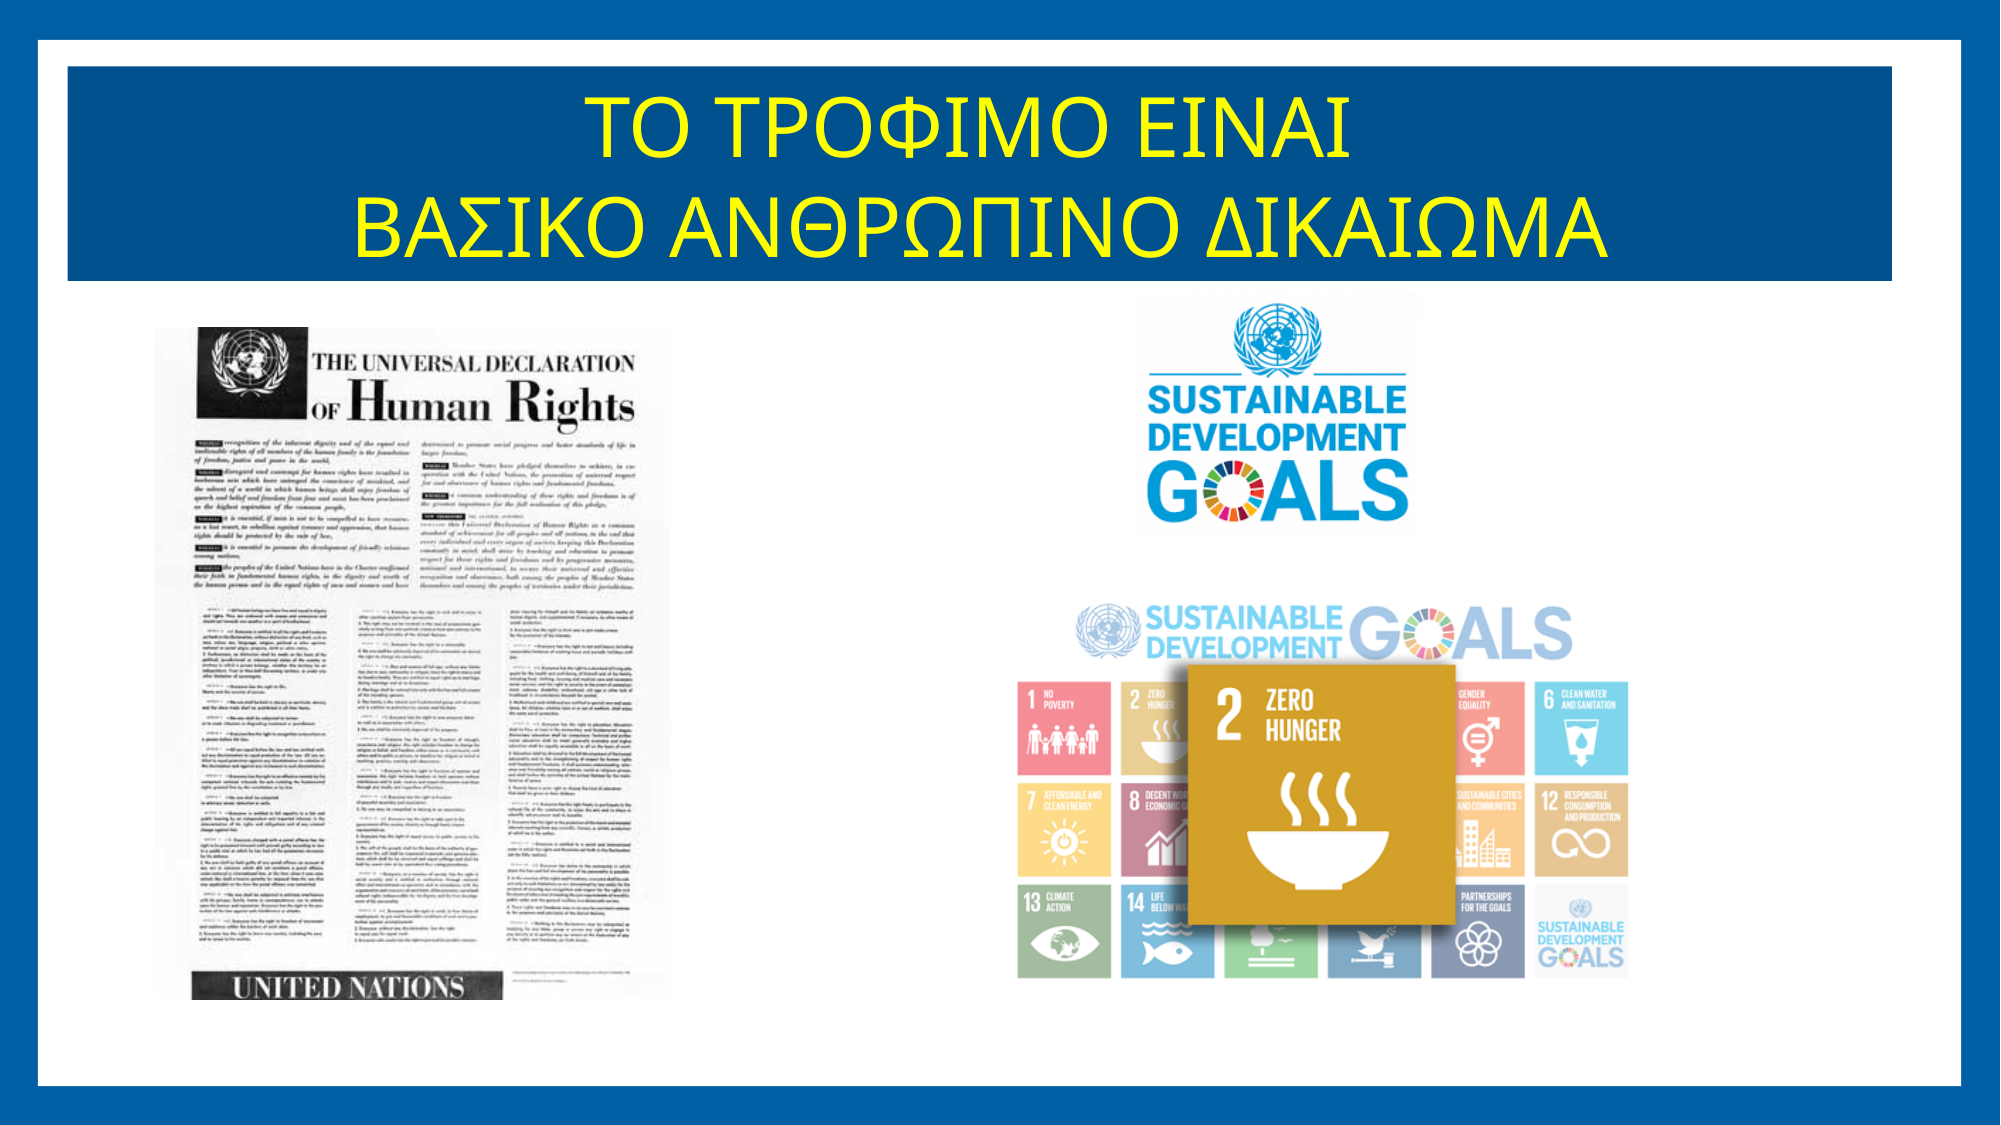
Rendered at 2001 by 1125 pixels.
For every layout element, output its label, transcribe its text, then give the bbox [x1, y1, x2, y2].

text_box ΤΟ ΤΡΟΦΙΜΟ ΕΙΝΑΙ ΒΑΣΙΚΟ ΑΝΘΡΩΠΙΝΟ ΔΙΚΑΙΩΜΑ [67, 66, 1892, 281]
picture [864, 293, 1780, 1052]
picture [154, 327, 672, 1000]
